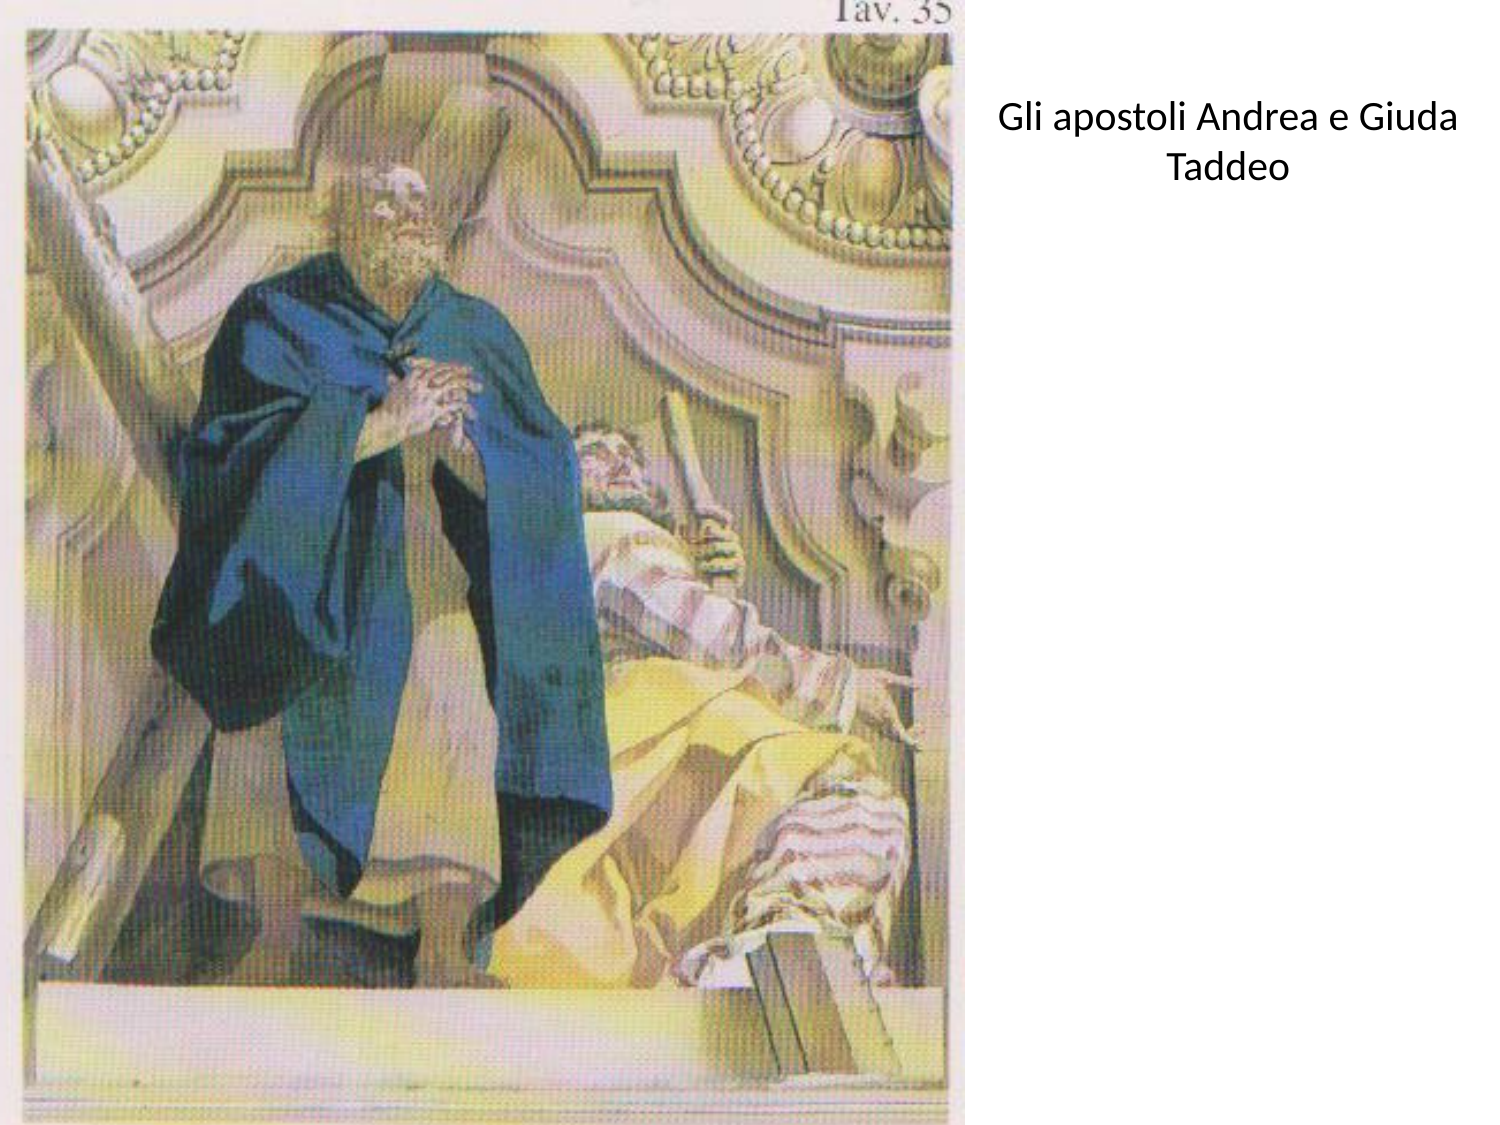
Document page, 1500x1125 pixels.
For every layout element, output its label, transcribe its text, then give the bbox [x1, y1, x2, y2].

title Gli apostoli Andrea e Giuda Taddeo [974, 45, 1483, 233]
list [0, 0, 965, 1125]
